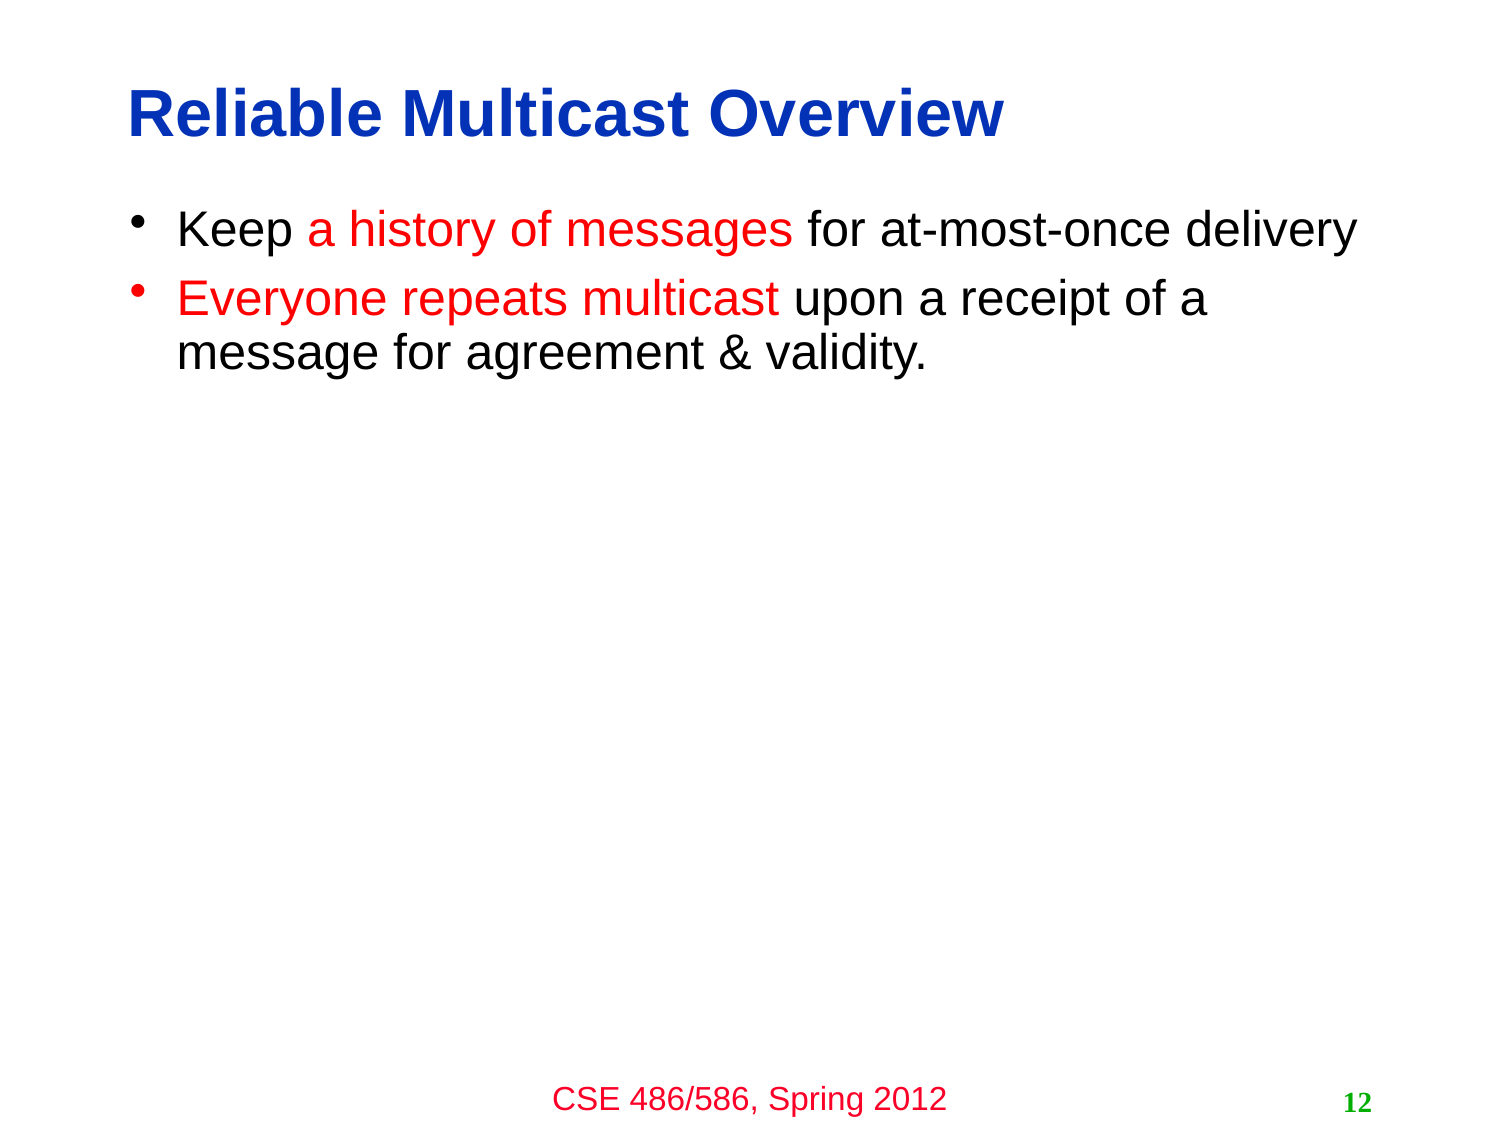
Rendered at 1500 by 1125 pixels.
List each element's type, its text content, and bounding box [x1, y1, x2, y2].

title Reliable Multicast Overview [112, 53, 1310, 176]
list Keep a history of messages for at-most-once delivery Everyone repeats multicast upon a receipt of a message for agreement & validity. [114, 195, 1376, 1005]
slide_number 12 [1074, 1076, 1388, 1125]
